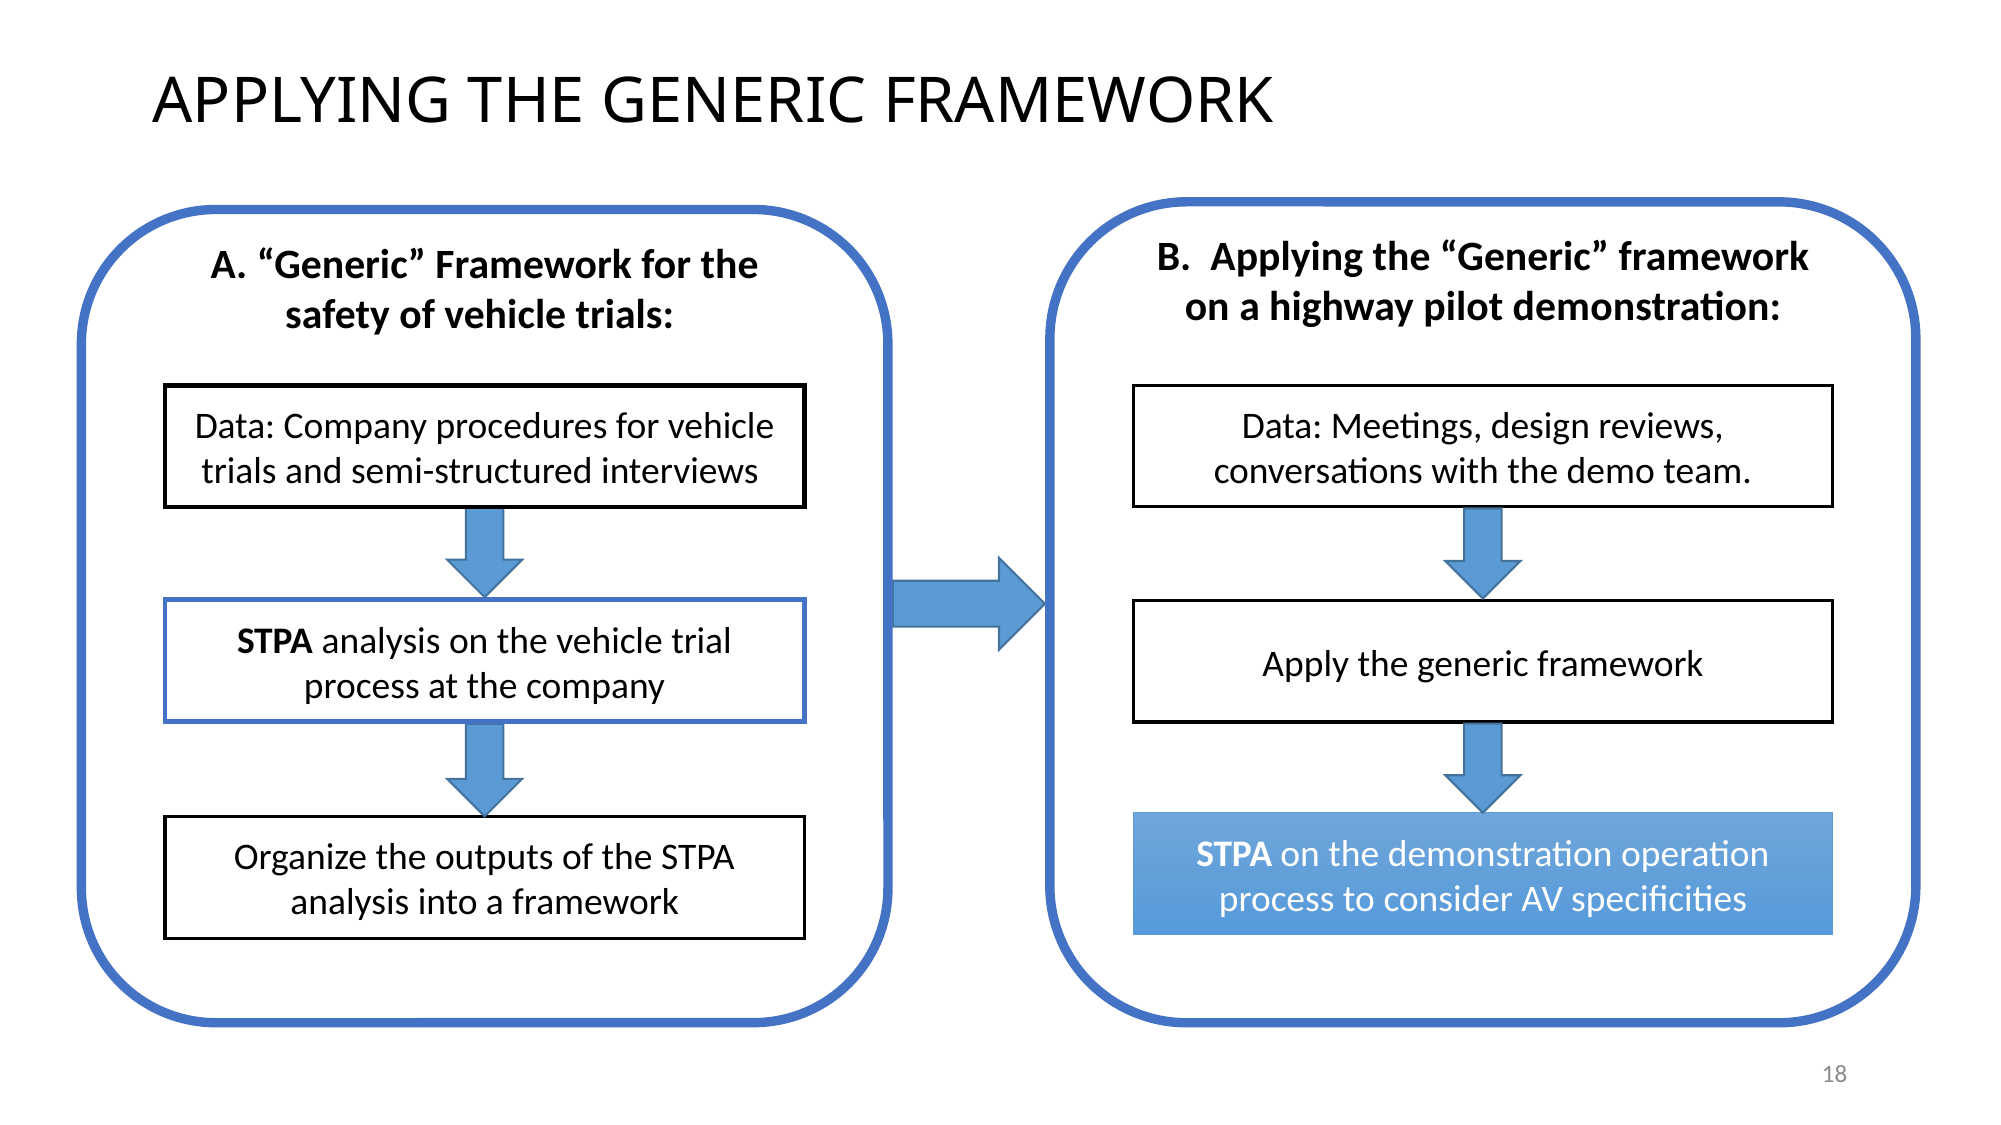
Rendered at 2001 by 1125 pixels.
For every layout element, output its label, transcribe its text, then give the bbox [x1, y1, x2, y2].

text_box [1442, 722, 1523, 815]
text_box [1048, 200, 1917, 1024]
text_box A. “Generic” Framework for the safety of vehicle trials: [164, 225, 805, 349]
text_box STPA analysis on the vehicle trial process at the company [164, 599, 805, 722]
text_box [80, 208, 889, 1024]
text_box [891, 555, 1047, 653]
text_box [1442, 507, 1523, 600]
text_box Data: Company procedures for vehicle trials and semi-structured interviews [164, 384, 805, 508]
text_box Organize the outputs of the STPA analysis into a framework [164, 815, 805, 939]
text_box [444, 722, 525, 818]
title APPLYING THE GENERIC FRAMEWORK [137, 59, 1863, 144]
slide_number 18 [1412, 1042, 1863, 1103]
text_box [444, 508, 525, 599]
